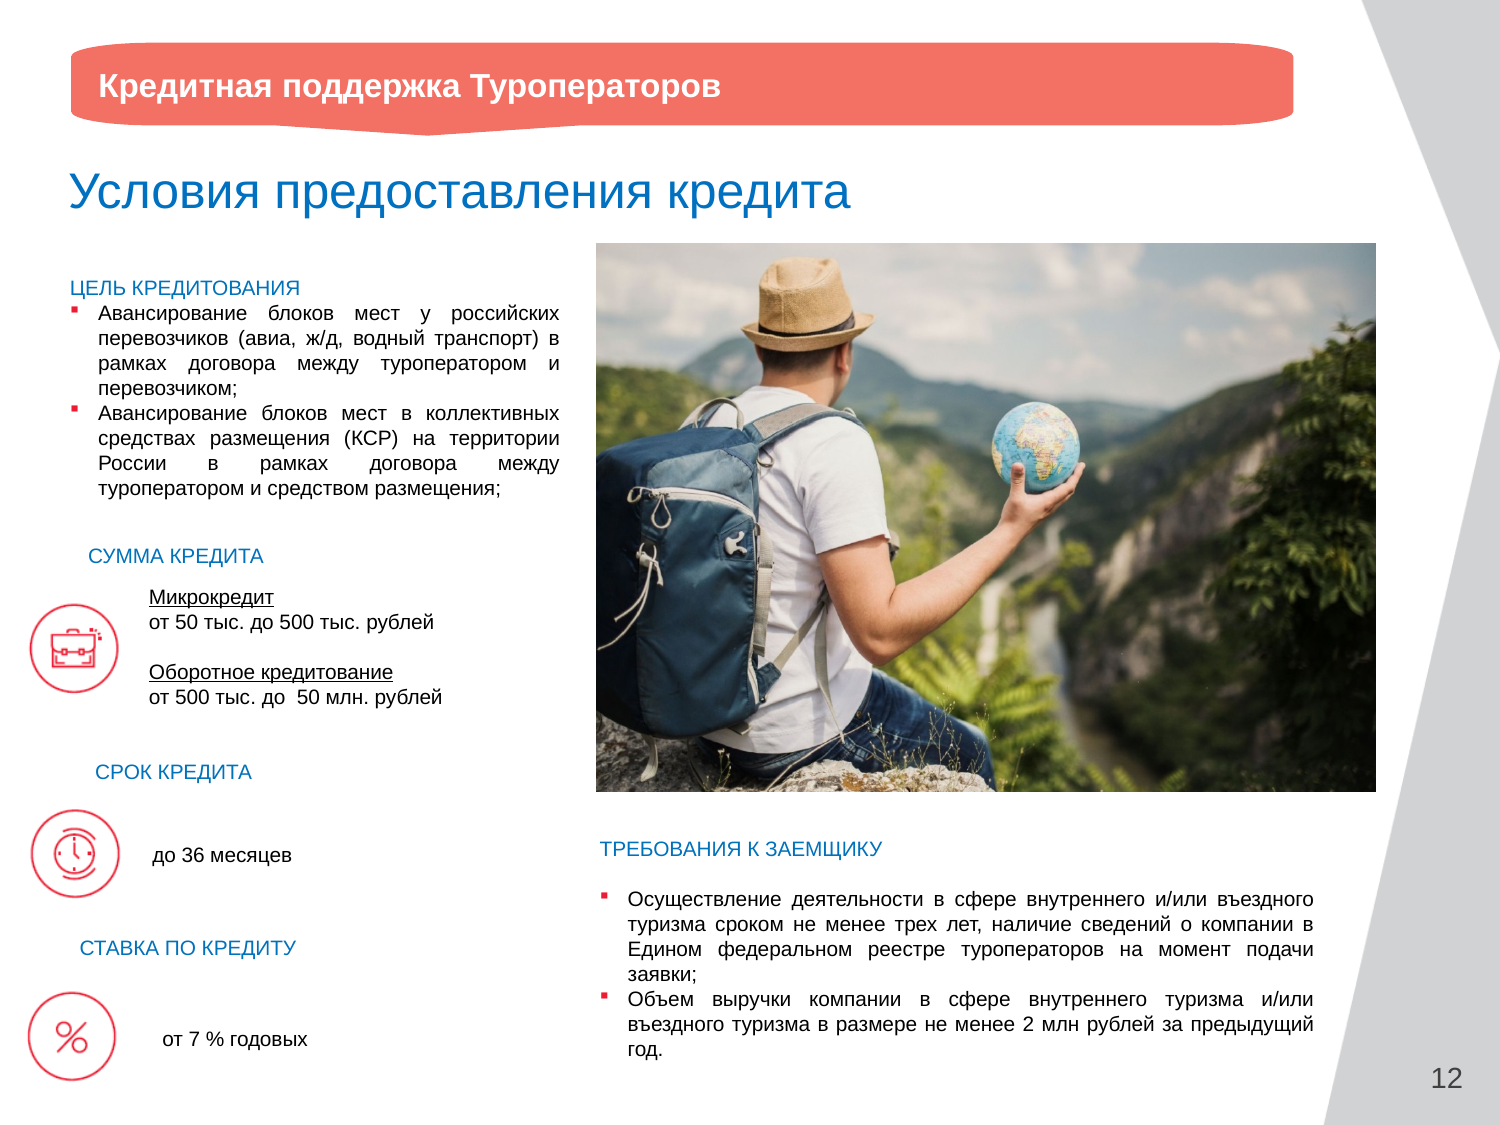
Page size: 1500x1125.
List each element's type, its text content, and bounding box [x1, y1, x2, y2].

text_box от 7 % годовых [141, 1018, 324, 1059]
picture [0, 0, 1500, 1125]
text_box ТРЕБОВАНИЯ К ЗАЕМЩИКУ Осуществление деятельности в сфере внутреннего и/или въездного туризма сроком не менее трех лет, наличие сведений о компании в Едином федеральном реестре туроператоров на момент подачи заявки; Объем выручки компании в сфере внутреннего туризма и/или въездного туризма в размере не менее 2 млн рублей за предыдущий год. [584, 828, 1329, 1069]
text_box Кредитная поддержка Туроператоров [69, 40, 1296, 138]
text_box Условия предоставления кредита [53, 148, 1058, 220]
text_box Микрокредит от 50 тыс. до 500 тыс. рублей Оборотное кредитование от 500 тыс. до 50 млн. рублей [133, 576, 551, 742]
text_box СТАВКА ПО КРЕДИТУ [64, 927, 312, 968]
text_box СУММА КРЕДИТА [73, 534, 280, 575]
text_box до 36 месяцев [137, 834, 538, 875]
text_box СРОК КРЕДИТА [80, 750, 268, 791]
text_box ЦЕЛЬ КРЕДИТОВАНИЯ Авансирование блоков мест у российских перевозчиков (авиа, ж/д, водный транспорт) в рамках договора между туроператором и перевозчиком; Авансирование блоков мест в коллективных средствах размещения (КСР) на территории России в рамках договора между туроператором и средством размещения; [54, 267, 575, 532]
slide_number 12 [1128, 1046, 1478, 1107]
